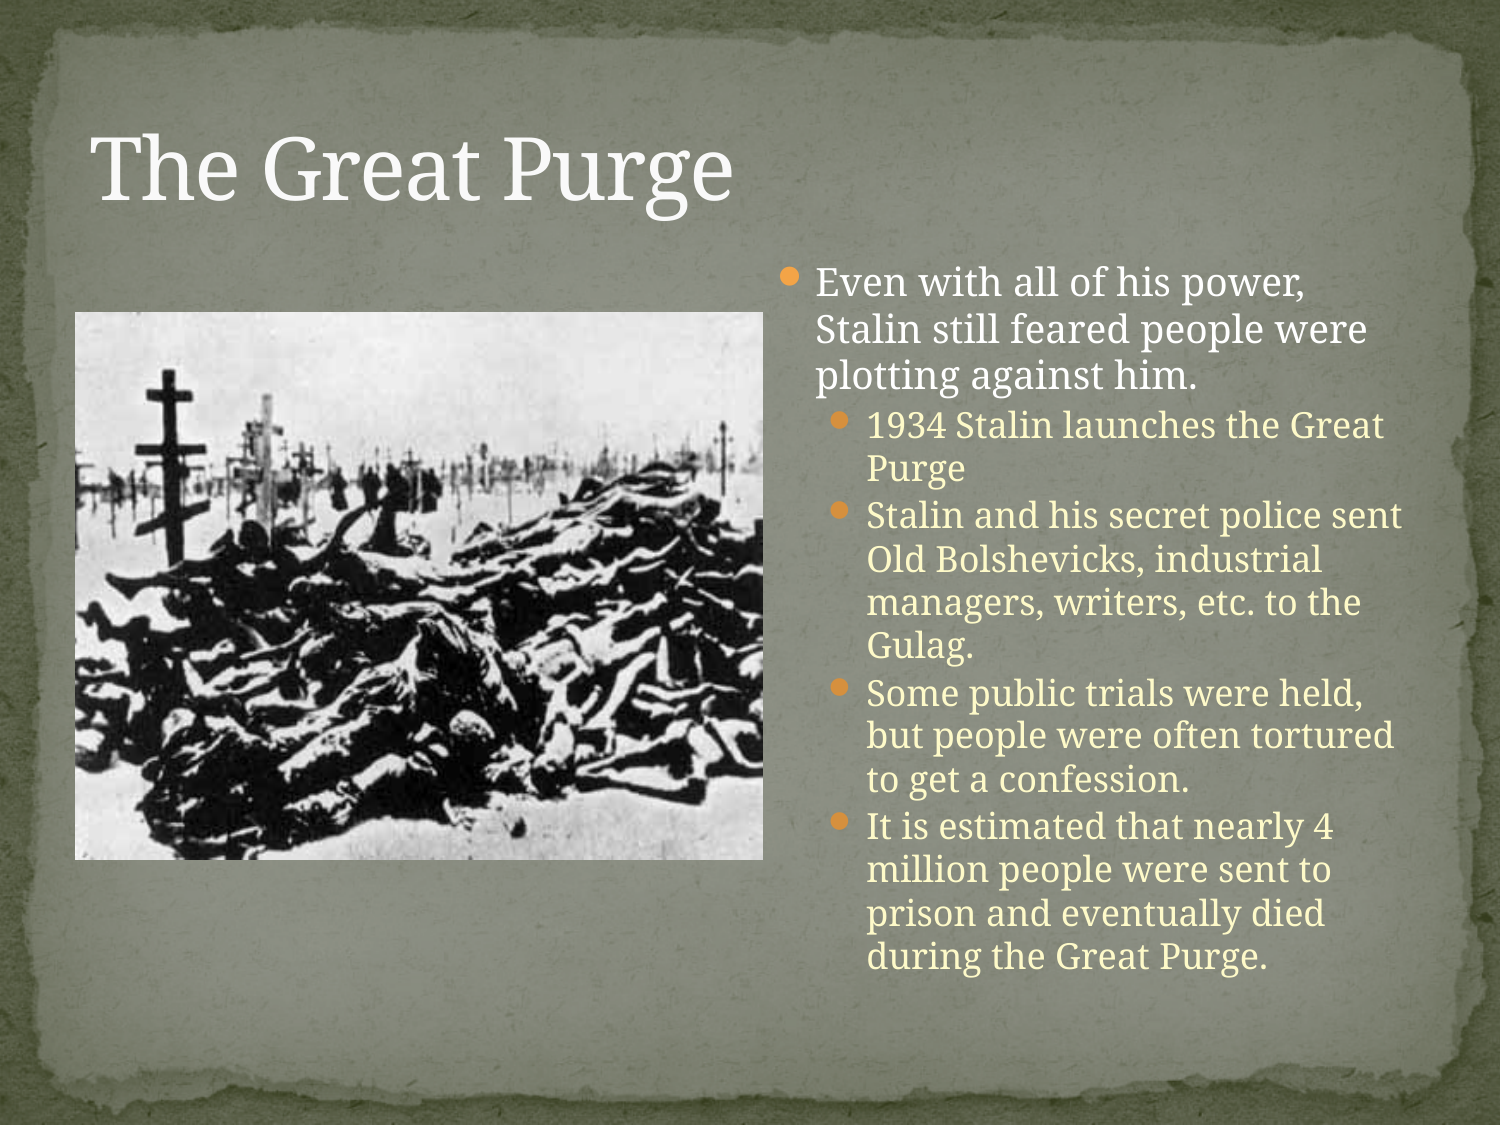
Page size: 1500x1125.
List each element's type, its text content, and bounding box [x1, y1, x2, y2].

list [77, 315, 763, 860]
title The Great Purge [74, 24, 1425, 225]
list Even with all of his power, Stalin still feared people were plotting against him. 1934 Stalin launches the Great Purge Stalin and his secret police sent Old Bolshevicks, industrial managers, writers, etc. to the Gulag. Some public trials were held, but people were often tortured to get a confession. It is estimated that nearly 4 million people were sent to prison and eventually died during the Great Purge. [762, 249, 1429, 1000]
